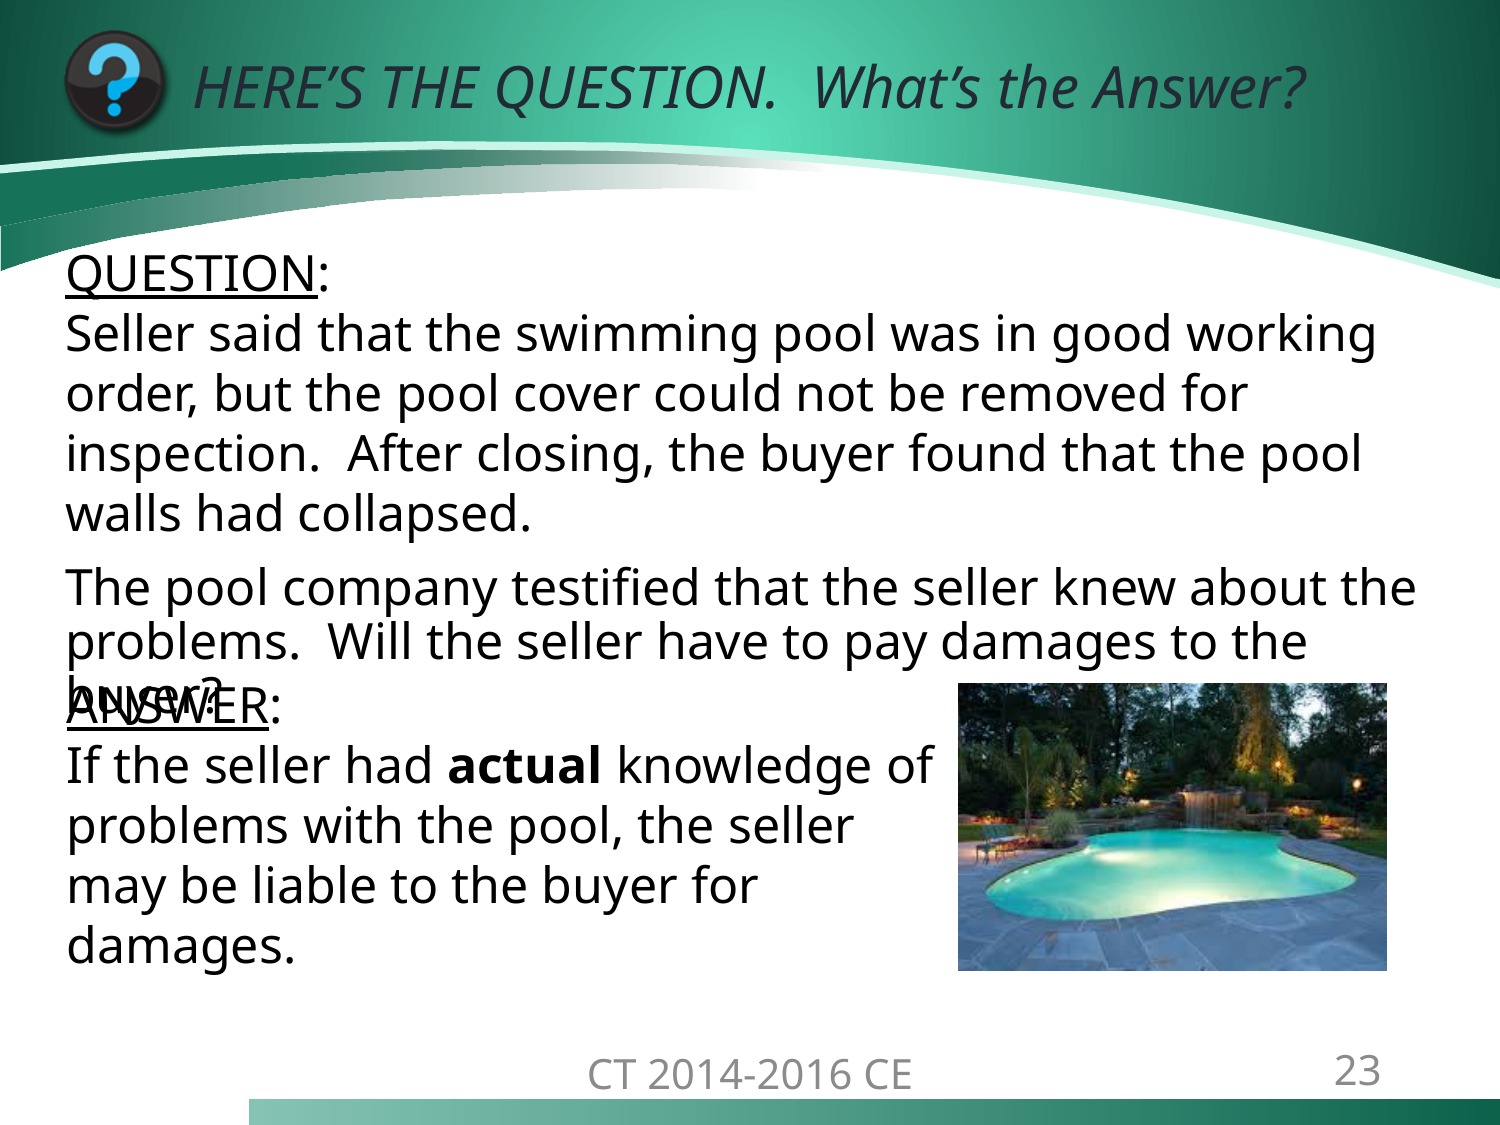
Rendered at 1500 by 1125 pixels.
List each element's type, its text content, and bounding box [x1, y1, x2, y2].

slide_number 23 [1059, 1042, 1397, 1103]
text_box ANSWER: If the seller had actual knowledge of problems with the pool, the seller may be liable to the buyer for damages. [51, 666, 954, 981]
picture [958, 683, 1387, 971]
picture [51, 17, 177, 143]
list QUESTION: Seller said that the swimming pool was in good working order, but the pool cover could not be removed for inspection. After closing, the buyer found that the pool walls had collapsed. The pool company testified that the seller knew about the problems. Will the seller have to pay damages to the buyer? [50, 240, 1463, 630]
title HERE’S THE QUESTION. What’s the Answer? [177, 47, 1452, 131]
footer CT 2014-2016 CE [496, 1042, 1004, 1103]
